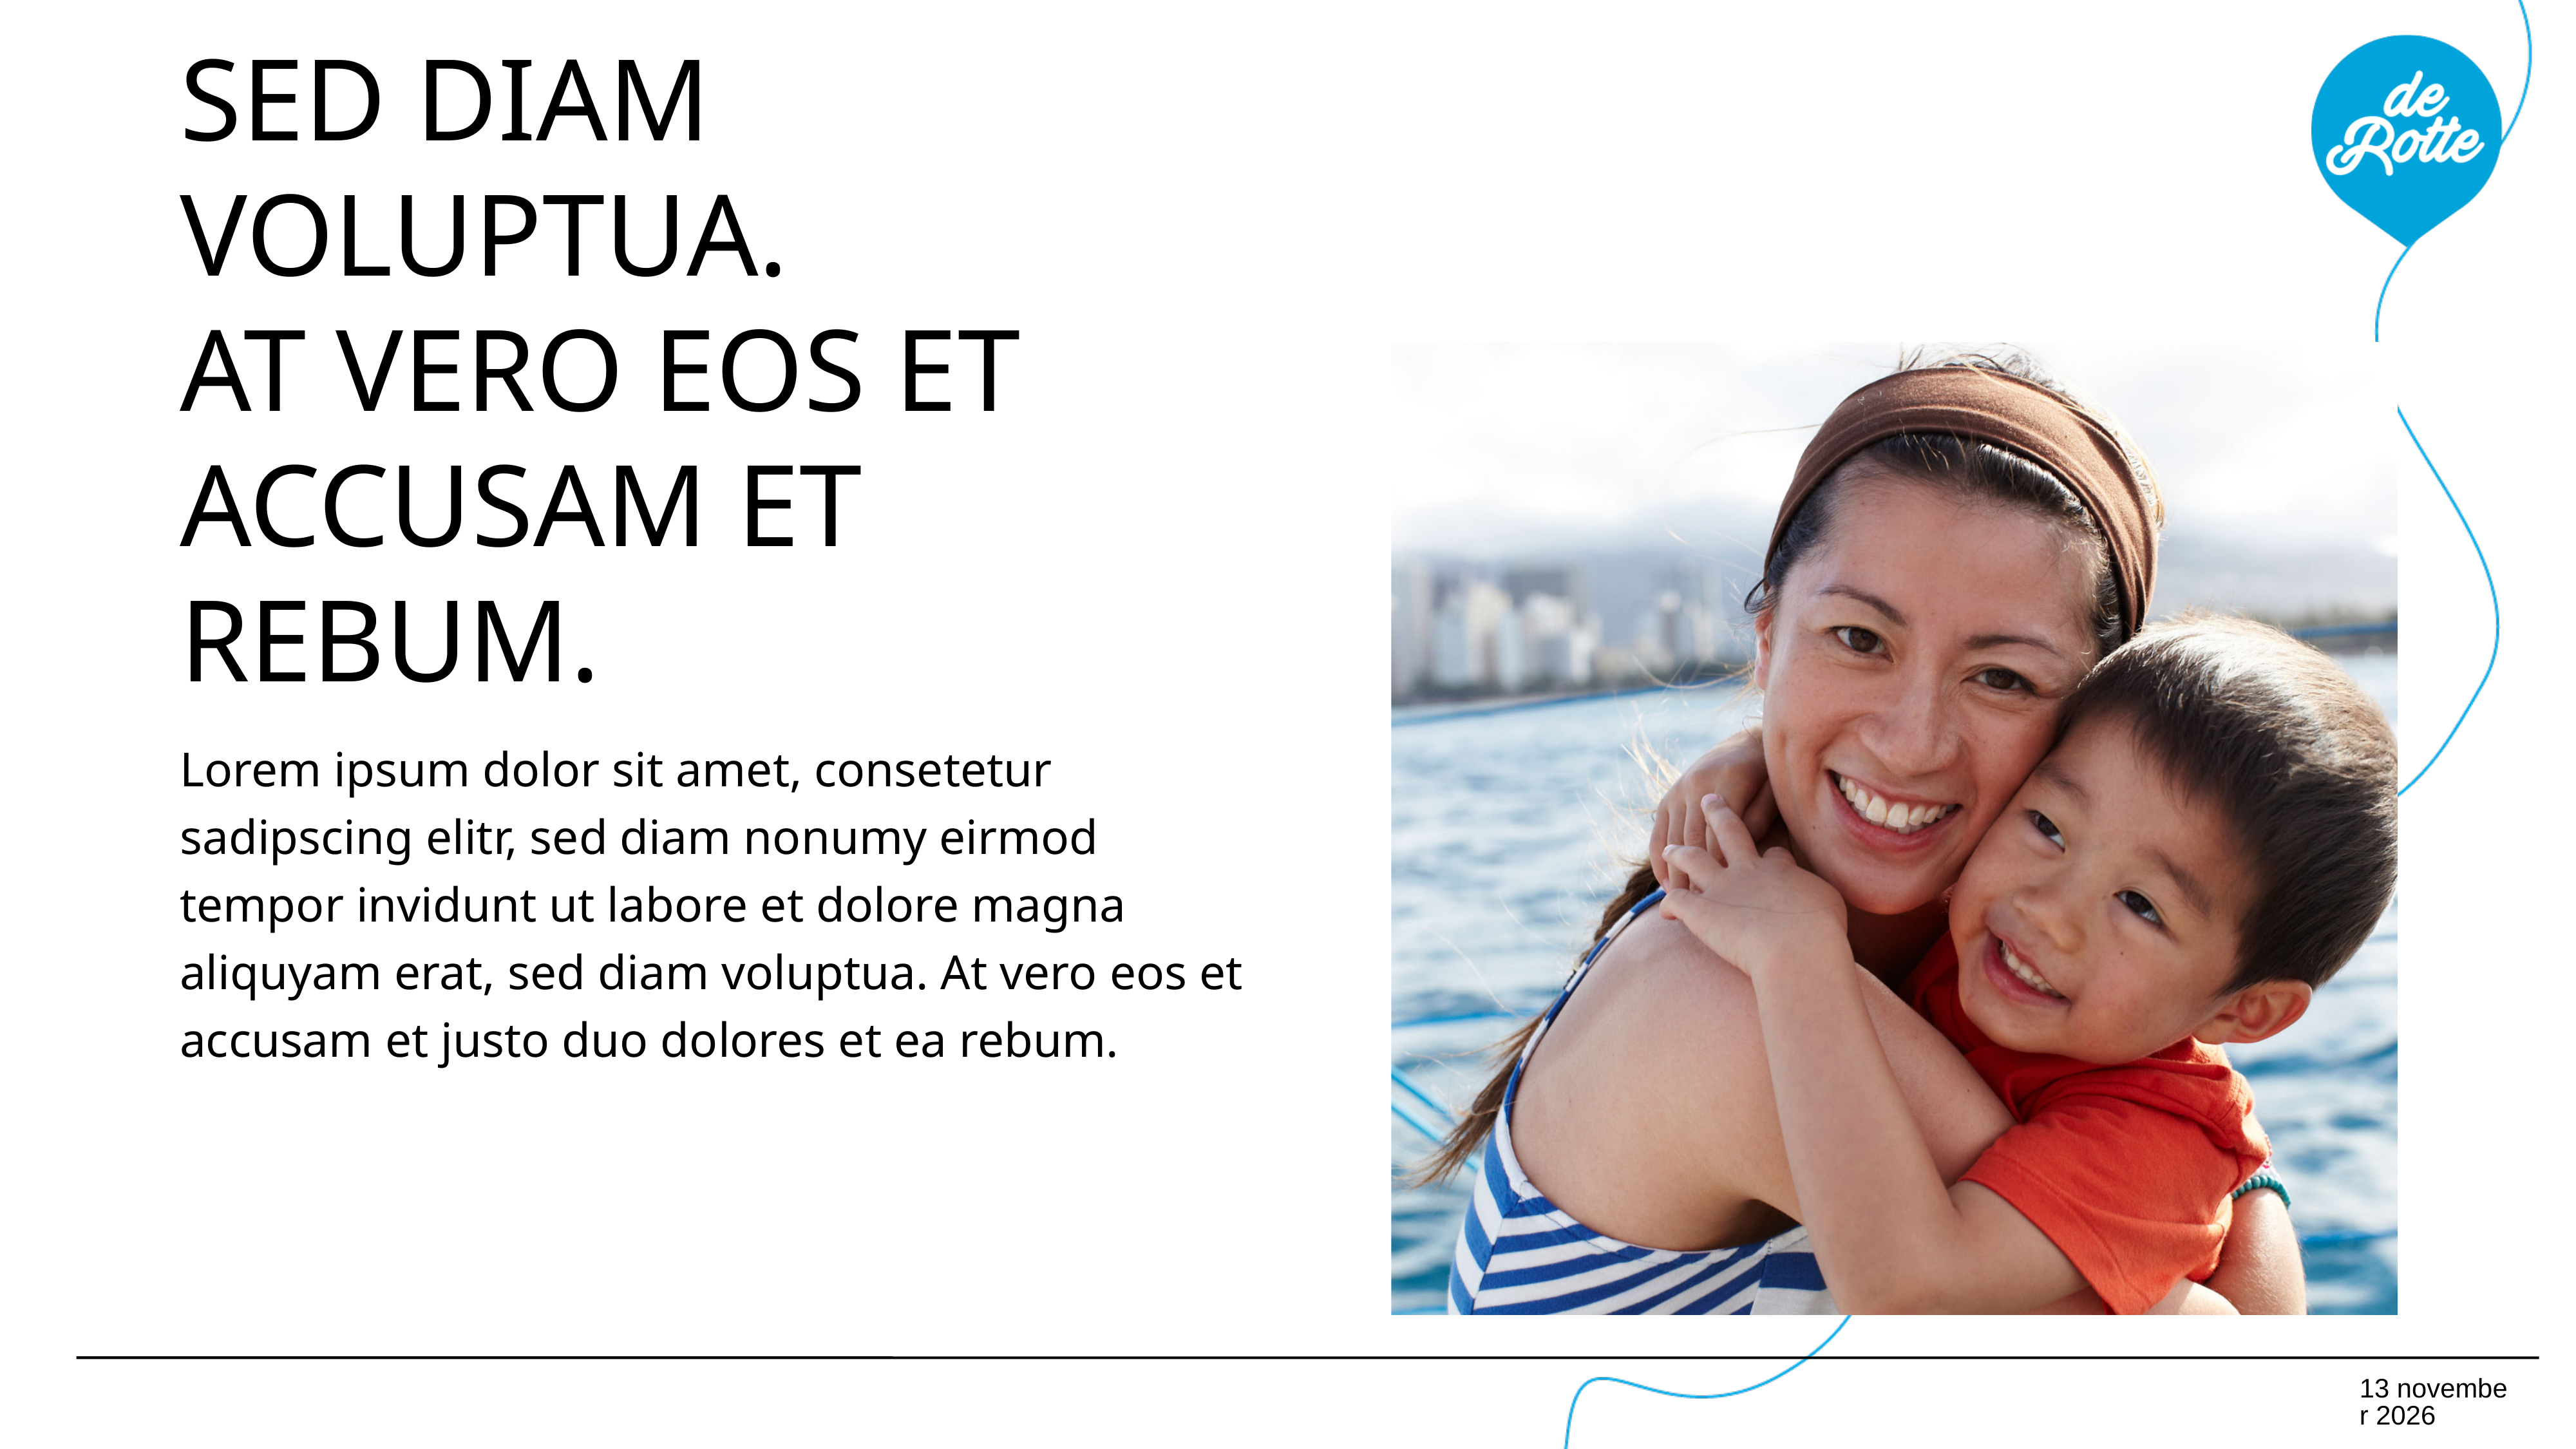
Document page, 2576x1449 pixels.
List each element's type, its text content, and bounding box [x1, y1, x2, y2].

list Lorem ipsum dolor sit amet, consetetur sadipscing elitr, sed diam nonumy eirmod tempor invidunt ut labore et dolore magna aliquyam erat, sed diam voluptua. At vero eos et accusam et justo duo dolores et ea rebum. [174, 723, 1255, 1397]
title Sed diam voluptua. At vero eos et accusam et rebum. [174, 116, 1255, 710]
picture [1162, 0, 2576, 1449]
